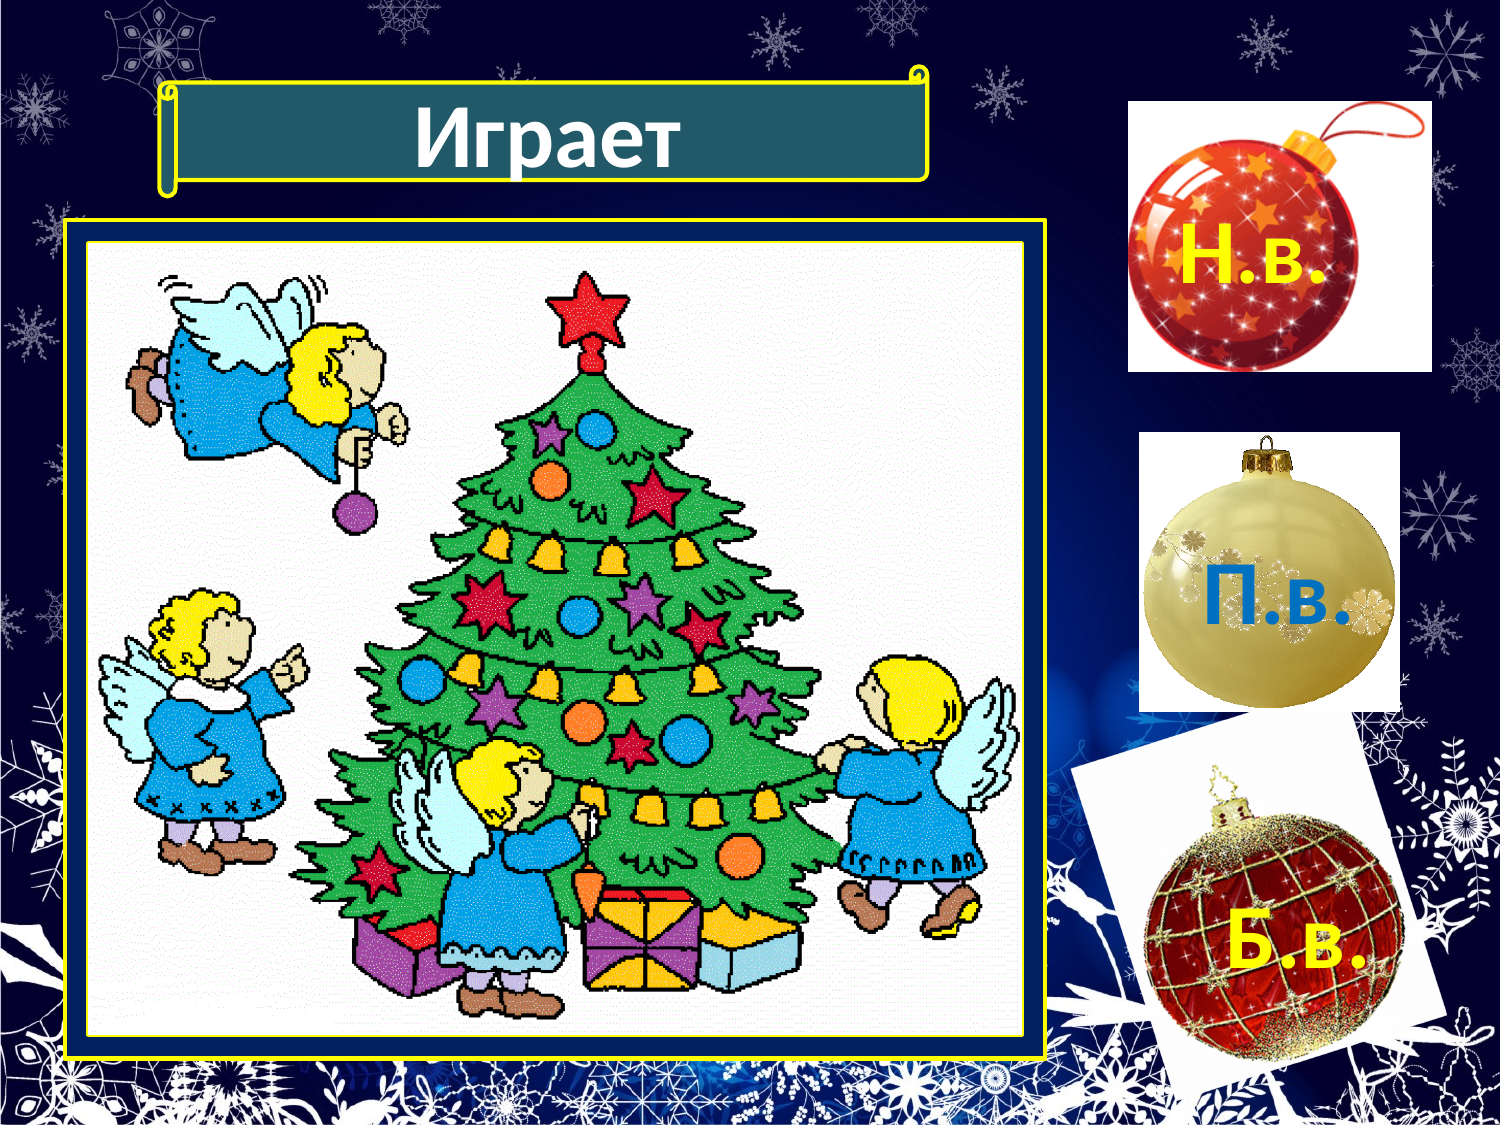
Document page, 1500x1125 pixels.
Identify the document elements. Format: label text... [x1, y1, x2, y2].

text_box Играет [157, 64, 930, 199]
picture [0, 0, 1500, 1125]
text_box [63, 218, 1047, 1061]
